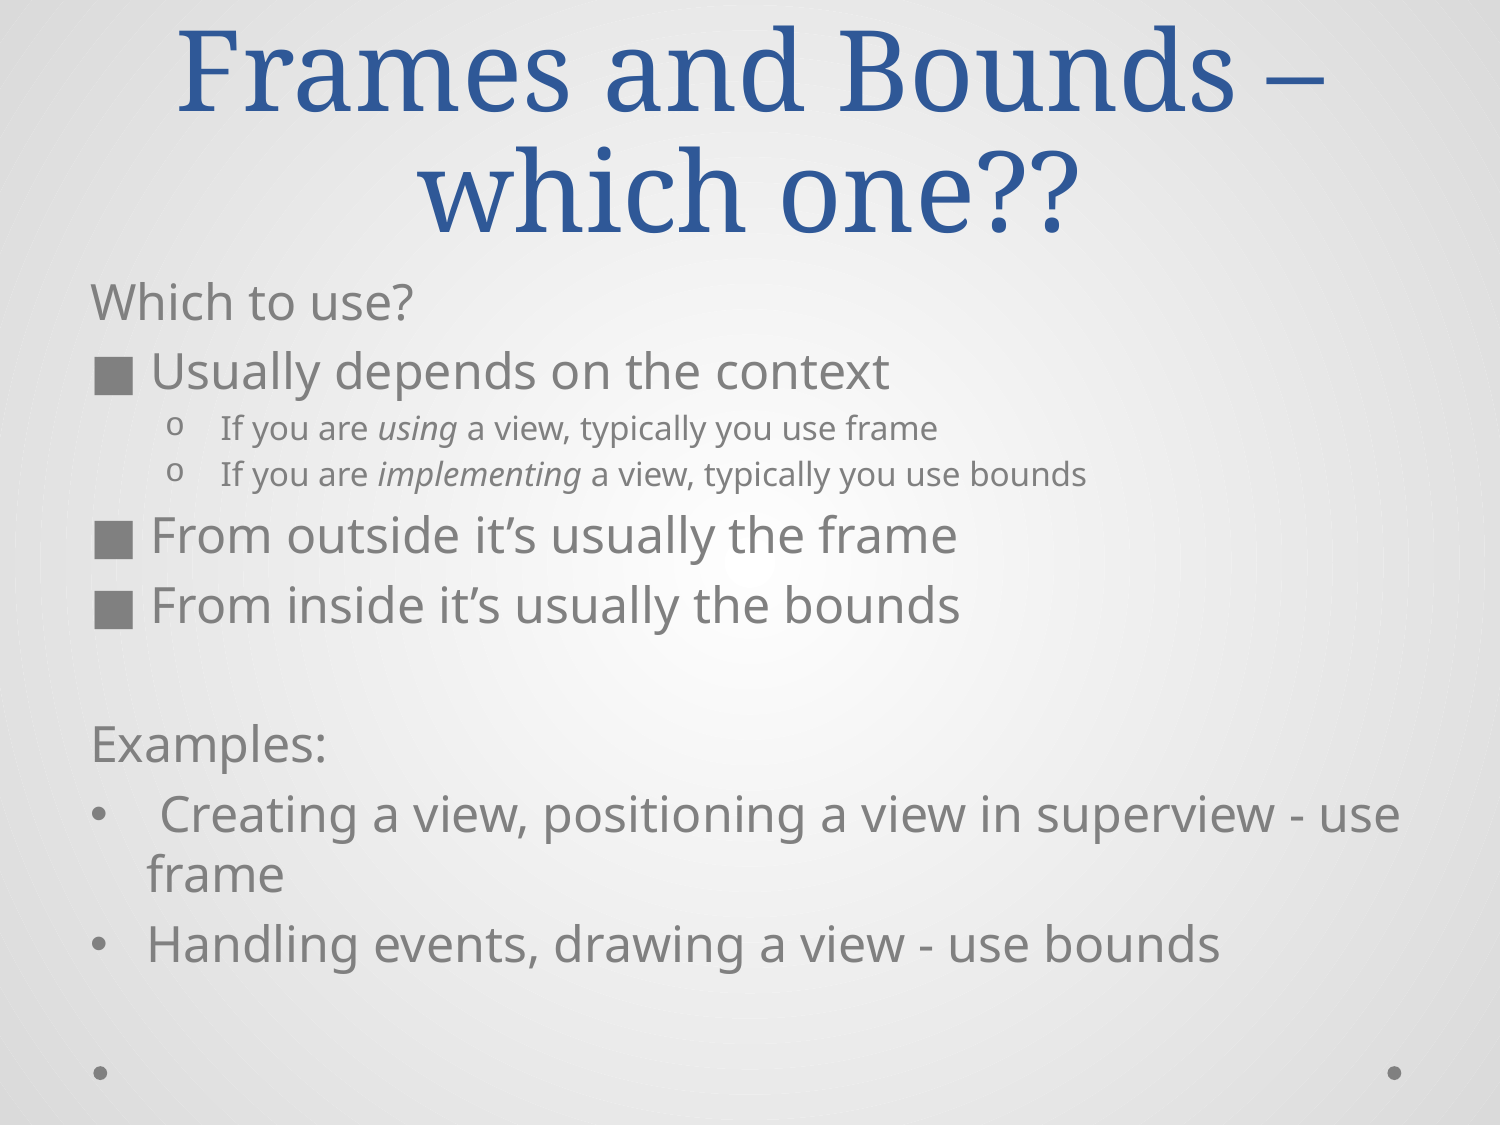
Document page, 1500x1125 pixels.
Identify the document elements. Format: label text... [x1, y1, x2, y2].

title Frames and Bounds –which one?? [75, 0, 1425, 262]
list Which to use? ■ Usually depends on the context If you are using a view, typically you use frame If you are implementing a view, typically you use bounds ■ From outside it’s usually the frame ■ From inside it’s usually the bounds Examples: Creating a view, positioning a view in superview - use frame Handling events, drawing a view - use bounds [75, 262, 1425, 1005]
